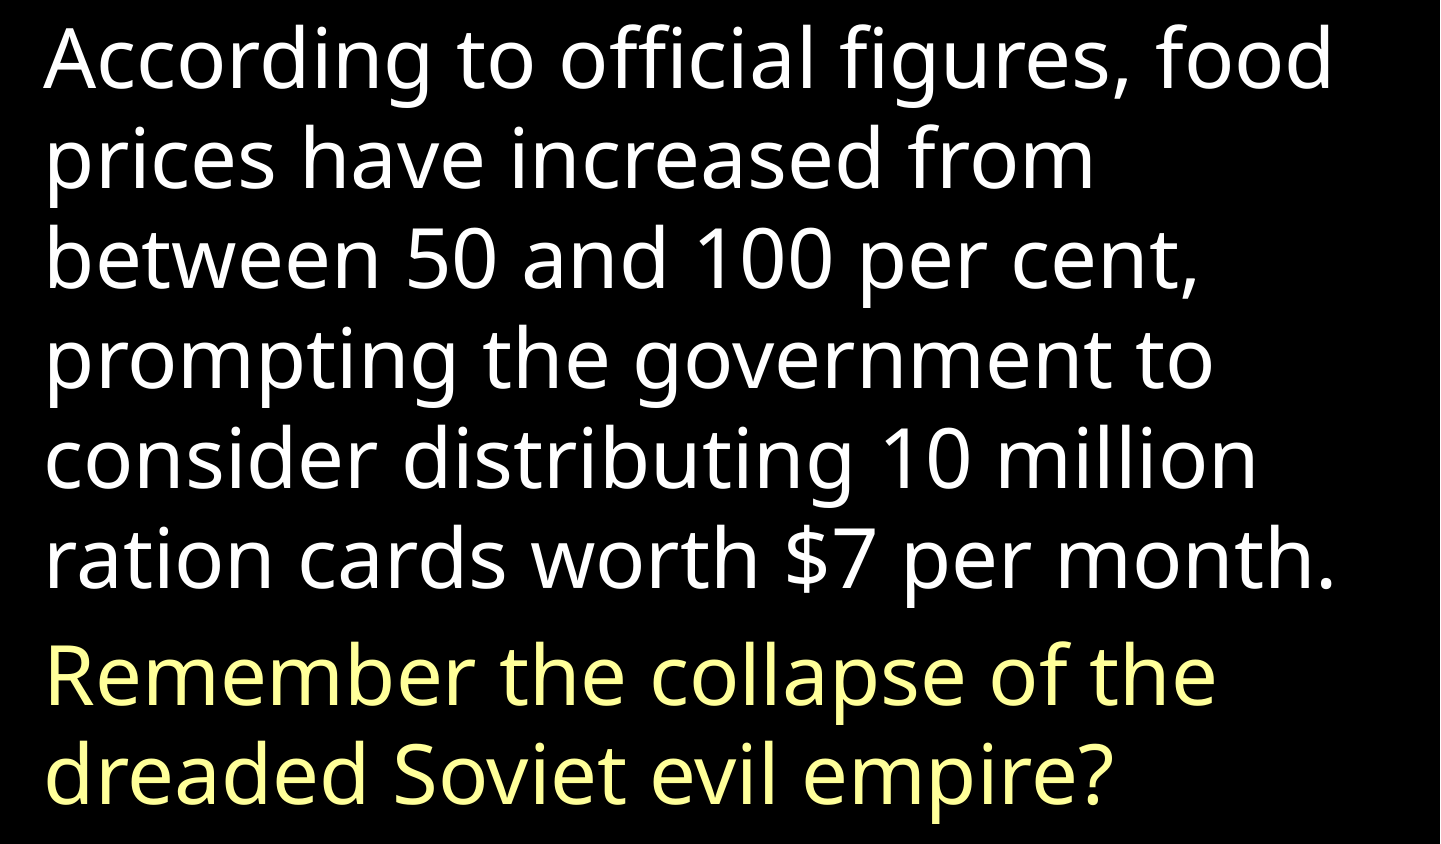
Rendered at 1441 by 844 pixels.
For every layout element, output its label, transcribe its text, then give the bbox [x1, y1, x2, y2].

subtitle According to official figures, food prices have increased from between 50 and 100 per cent, prompting the government to consider distributing 10 million ration cards worth $7 per month. Remember the collapse of the dreaded Soviet evil empire? [32, 0, 1408, 844]
